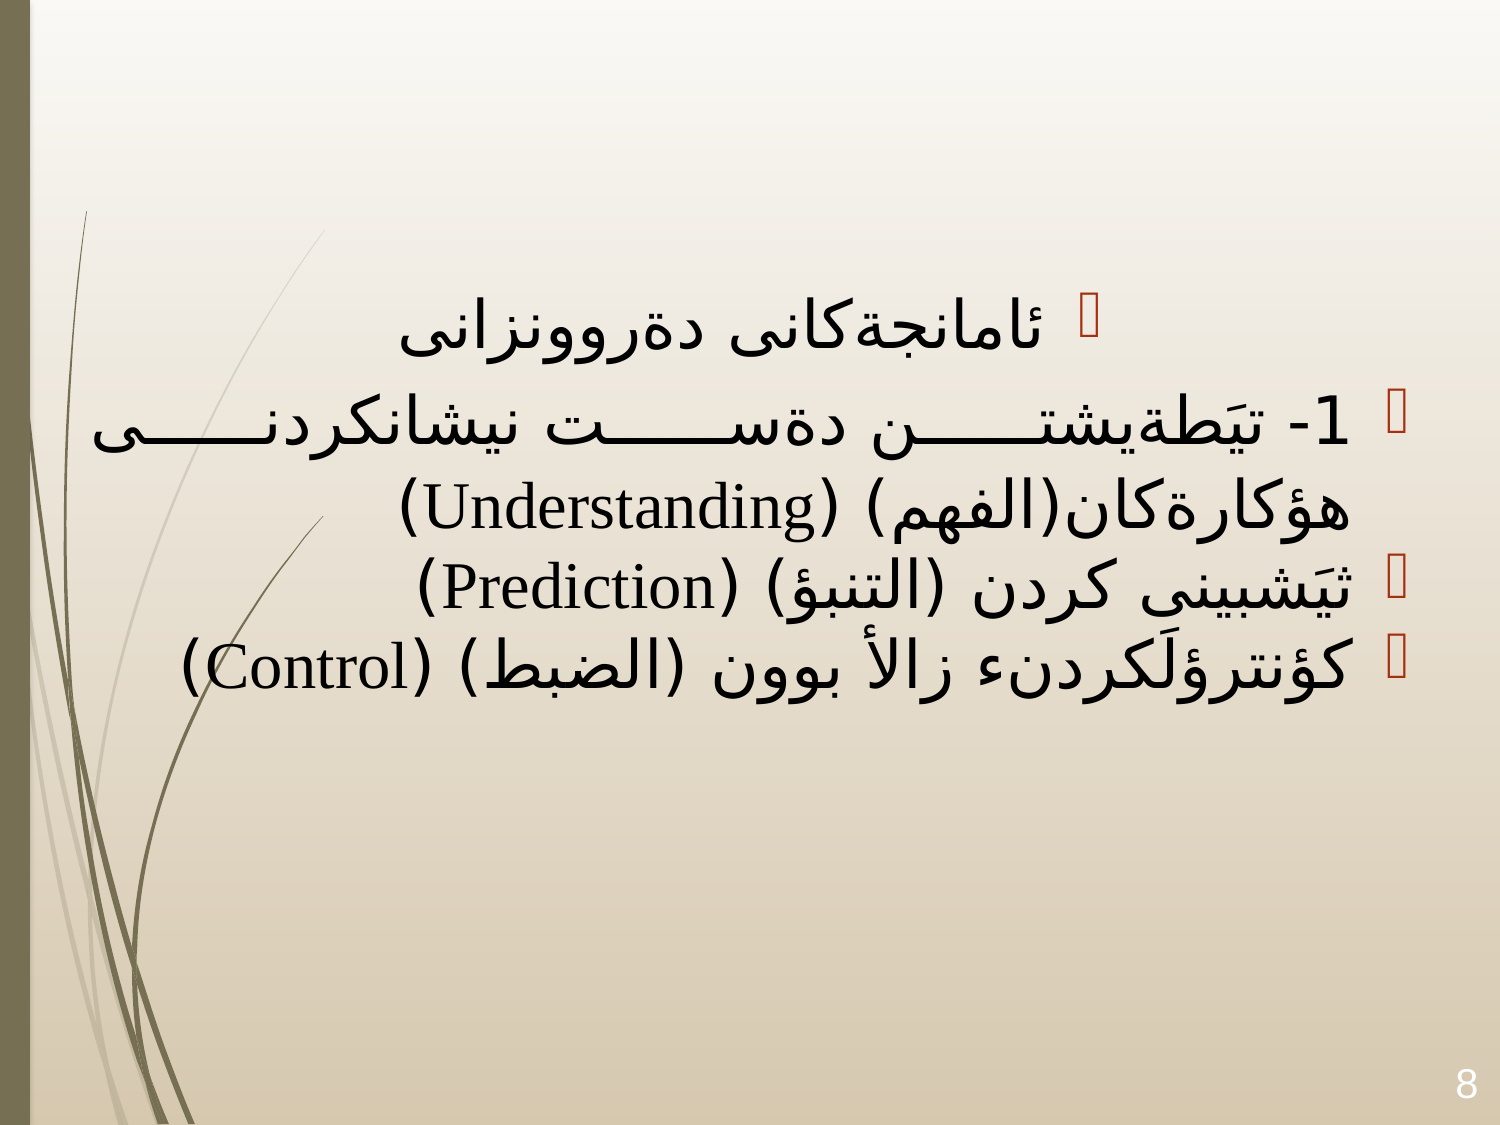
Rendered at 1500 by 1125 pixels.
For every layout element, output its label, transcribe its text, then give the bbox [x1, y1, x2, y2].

list ئامانجةكانى دةروونزانى 1- تيَطةيشتن دةست نيشانكردنى هؤكارةكان(الفهم) (Understanding) ثيَشبينى كردن (التنبؤ) (Prediction) كؤنترؤلَكردنء زالأ بوون (الضبط) (Control) [75, 262, 1425, 1078]
slide_number 8 [1403, 1038, 1494, 1125]
